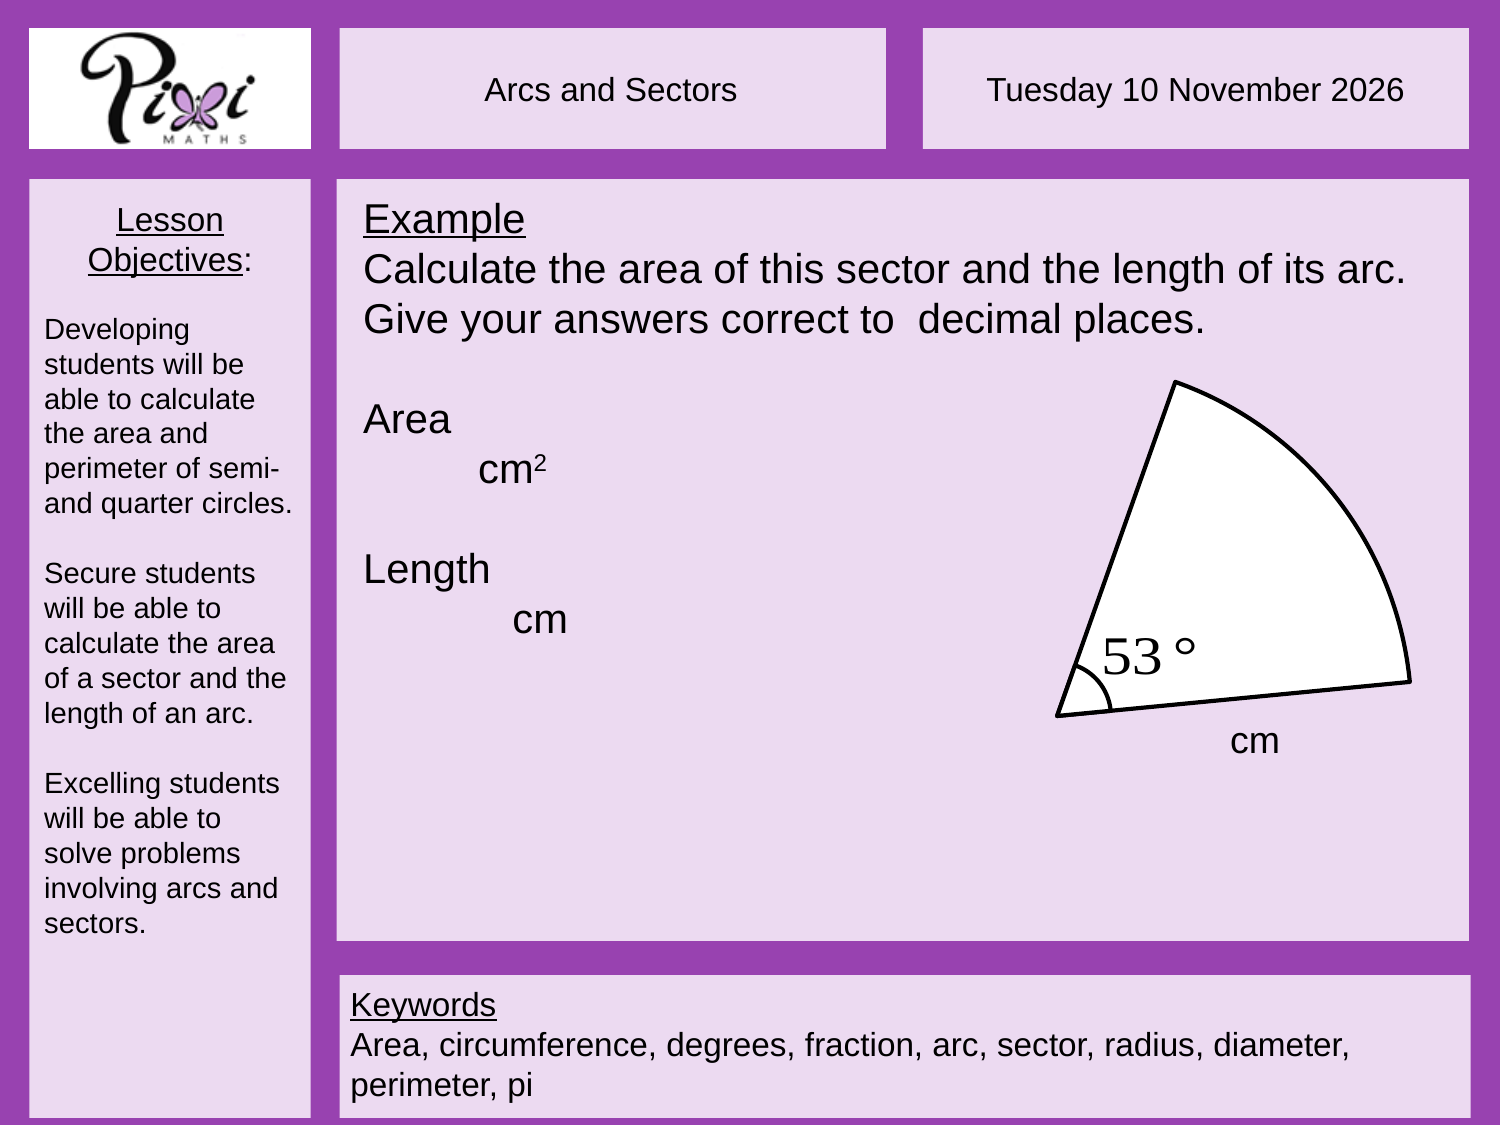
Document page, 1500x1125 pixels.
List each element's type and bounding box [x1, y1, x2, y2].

picture [0, 0, 1500, 1125]
text_box [702, 361, 1412, 1071]
